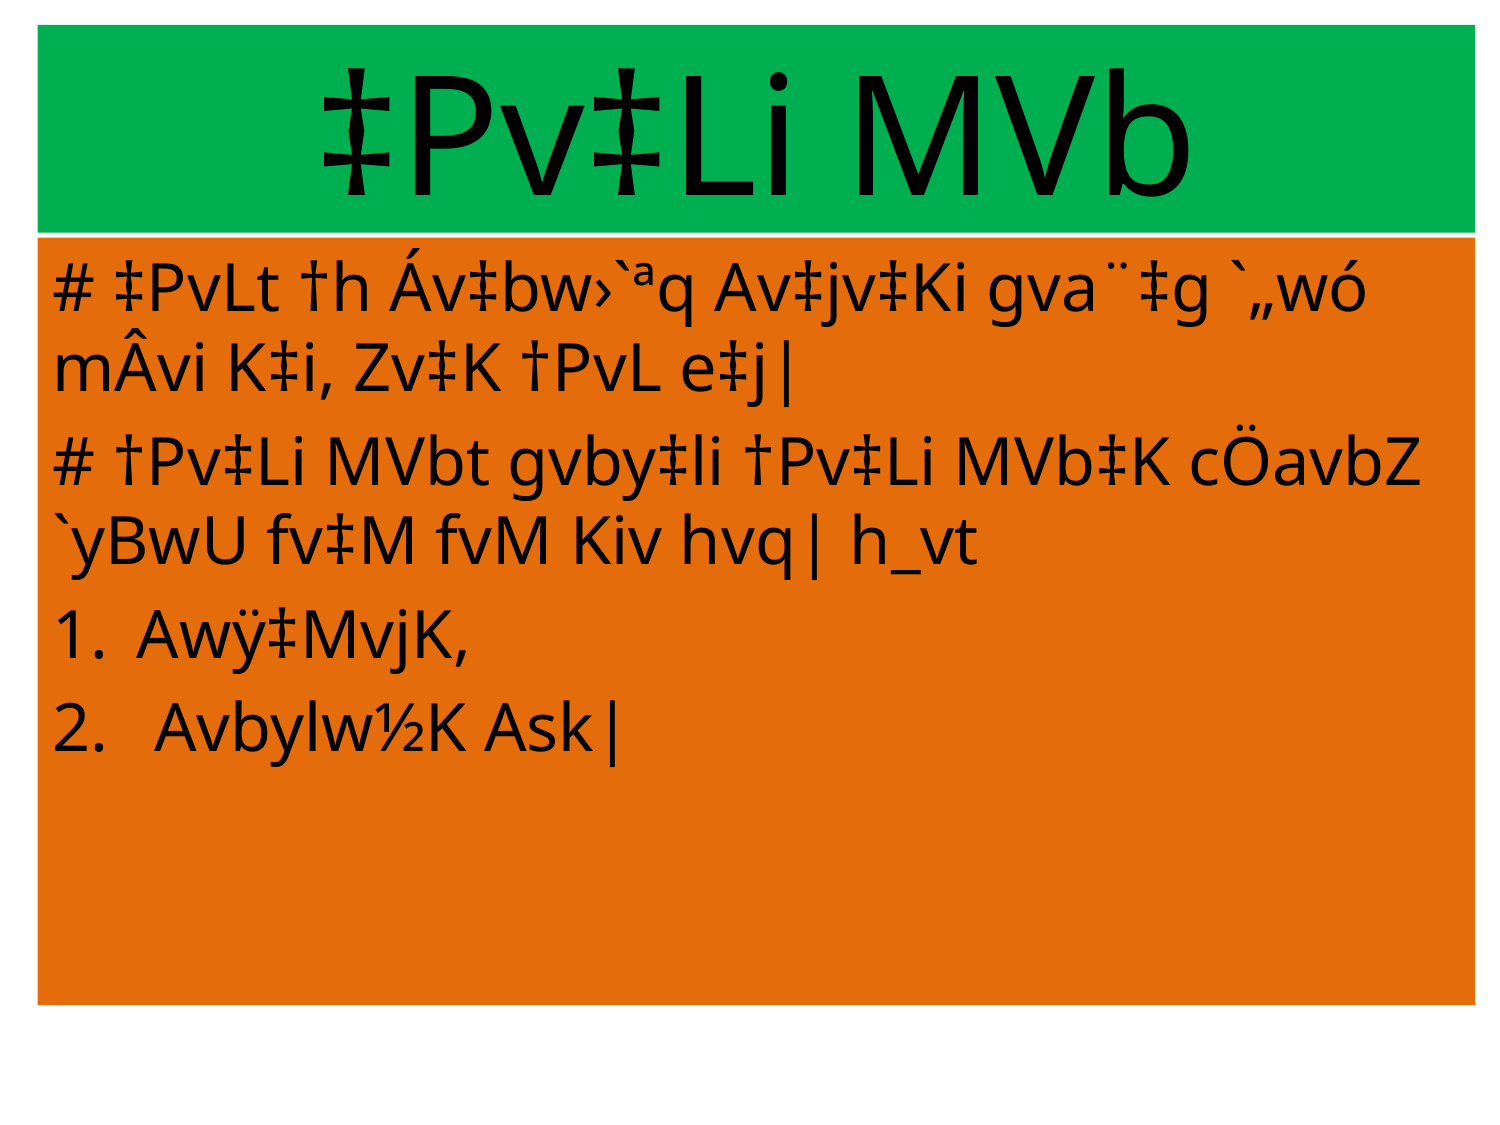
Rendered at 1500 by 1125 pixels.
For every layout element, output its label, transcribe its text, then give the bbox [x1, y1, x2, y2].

title ‡Pv‡Li MVb [37, 24, 1475, 233]
list # ‡PvLt †h Áv‡bw›`ªq Av‡jv‡Ki gva¨‡g `„wó mÂvi K‡i, Zv‡K †PvL e‡j| # †Pv‡Li MVbt gvby‡li †Pv‡Li MVb‡K cÖavbZ `yBwU fv‡M fvM Kiv hvq| h_vt Awÿ‡MvjK, Avbylw½K Ask| [37, 237, 1475, 1005]
